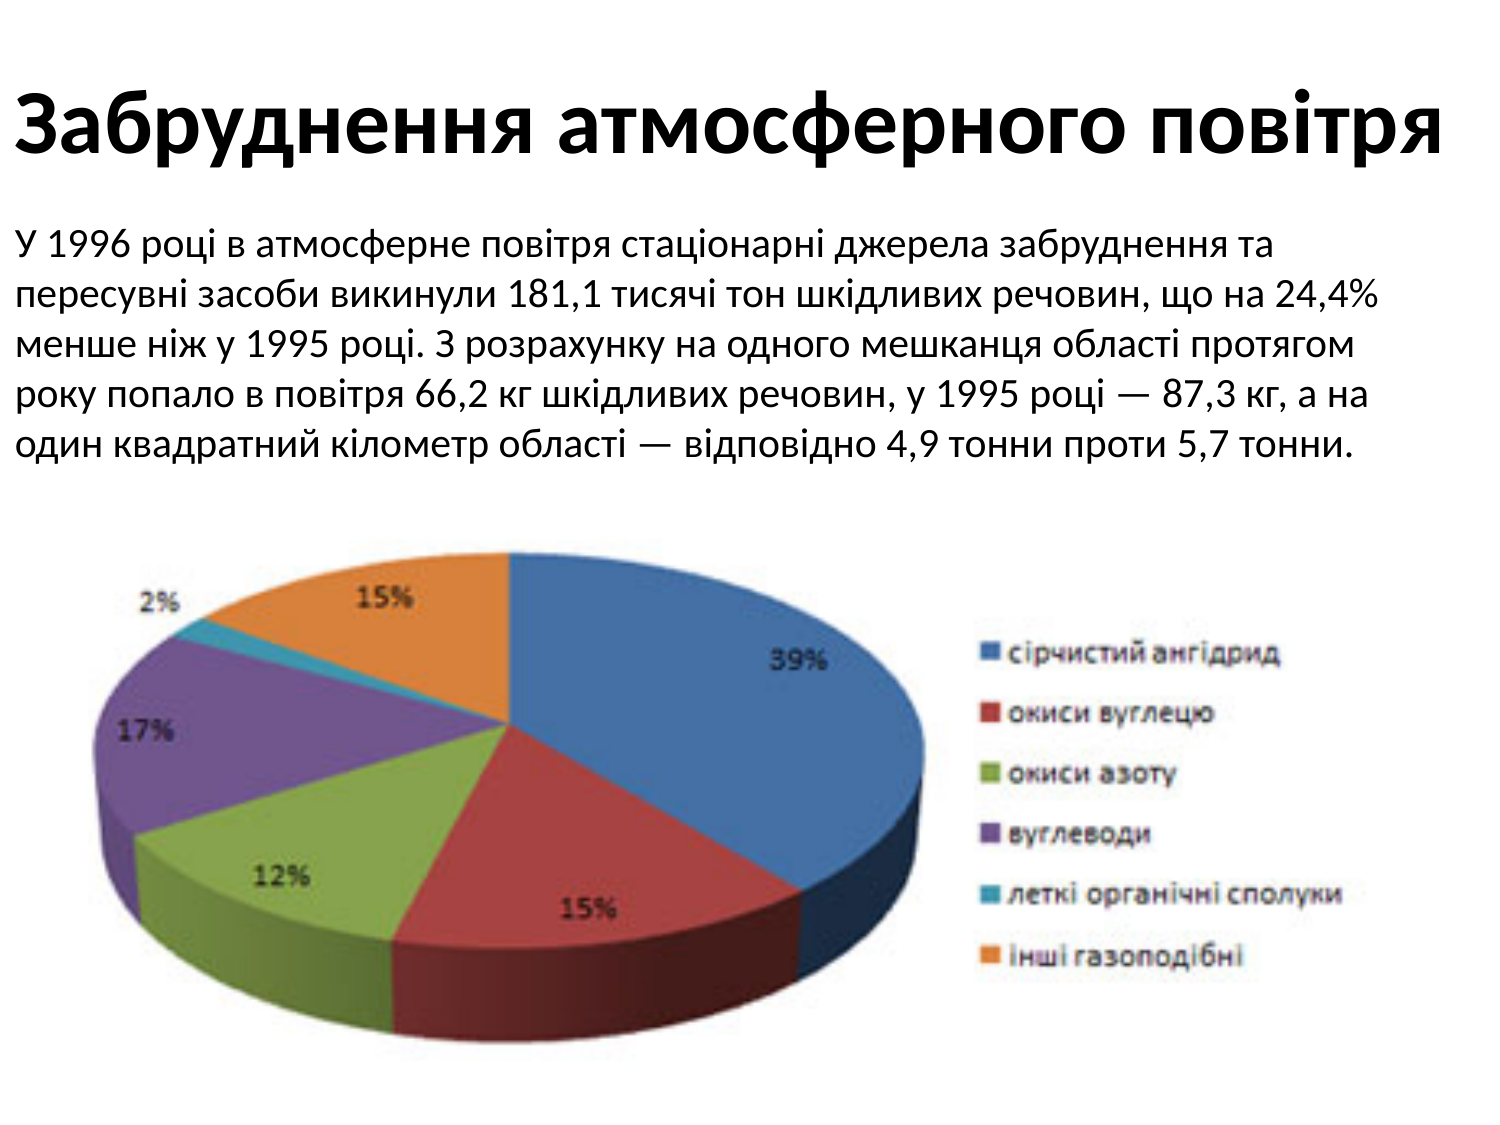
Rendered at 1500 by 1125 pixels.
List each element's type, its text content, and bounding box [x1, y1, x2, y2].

text_box У 1996 році в атмосферне повітря стаціонарні джерела забруднення та пересувні засоби викинули 181,1 тисячі тон шкідливих речовин, що на 24,4% менше ніж у 1995 році. З розрахунку на одного мешканця області протягом року попало в повітря 66,2 кг шкідливих речовин, у 1995 році — 87,3 кг, а на один квадратний кілометр області — відповідно 4,9 тонни проти 5,7 тонни. [0, 208, 1453, 473]
text_box Забруднення атмосферного повітря [0, 54, 1500, 180]
picture [64, 514, 1367, 1066]
